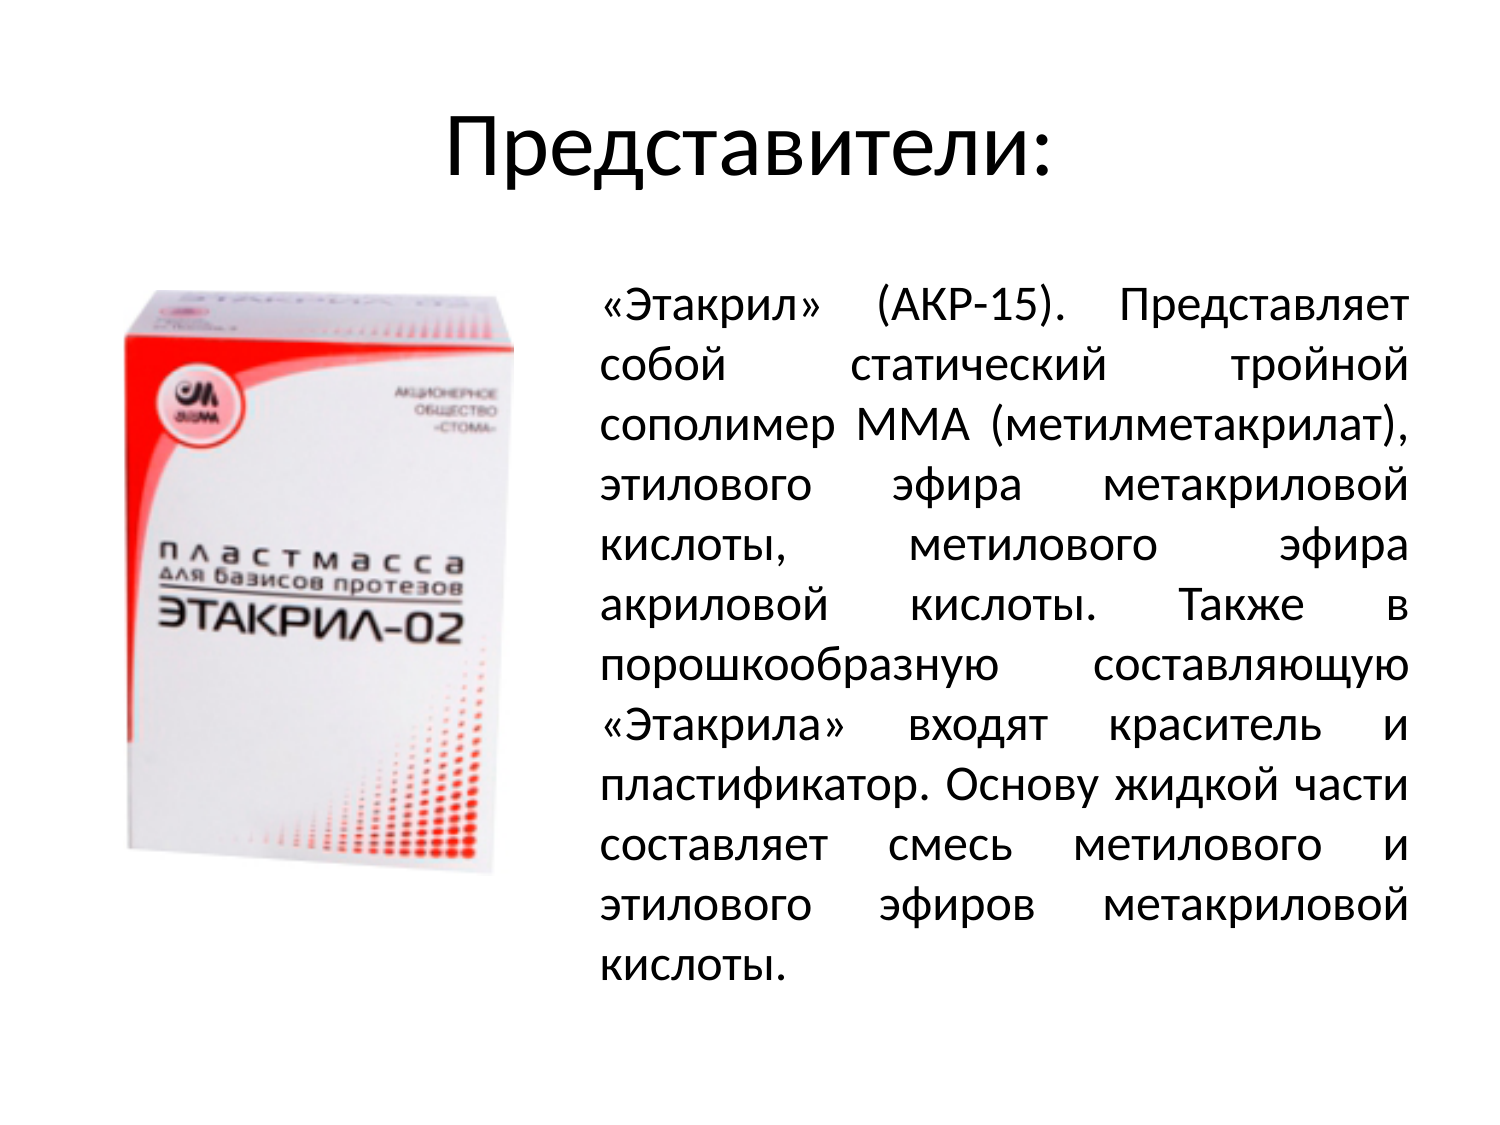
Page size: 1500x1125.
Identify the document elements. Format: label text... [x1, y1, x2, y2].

list «Этакрил» (АКР-15). Представляет собой статический тройной сополимер ММА (метилметакрилат), этилового эфира метакриловой кислоты, метилового эфира акриловой кислоты. Также в порошкообразную составляющую «Этакрила» входят краситель и пластификатор. Основу жидкой части составляет смесь метилового и этилового эфиров метакриловой кислоты. [584, 262, 1425, 1005]
title Представители: [75, 45, 1425, 233]
picture [123, 290, 514, 876]
